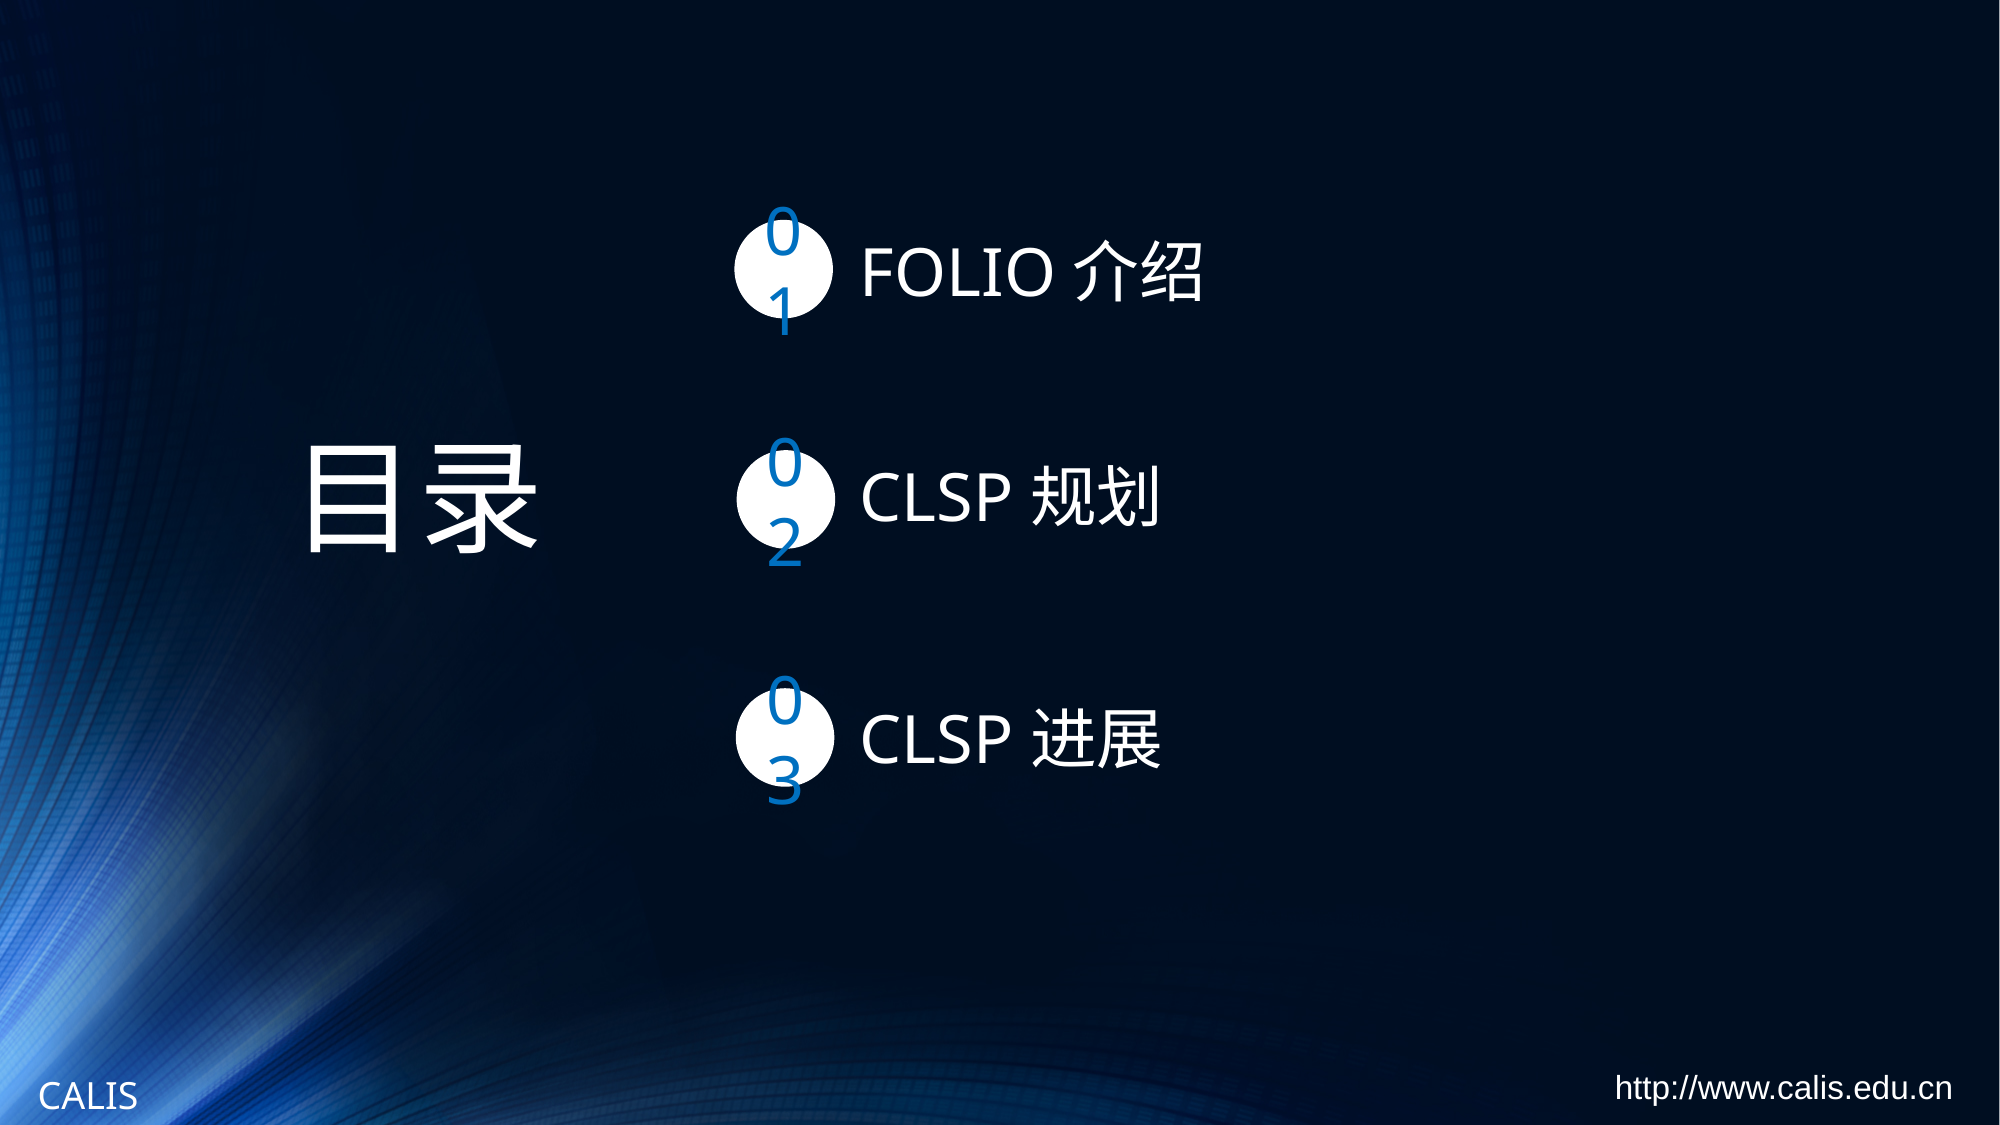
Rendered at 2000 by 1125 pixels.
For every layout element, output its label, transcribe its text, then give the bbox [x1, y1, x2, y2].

title 目录 [161, 420, 675, 579]
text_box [735, 688, 1418, 799]
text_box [736, 450, 1468, 555]
list FOLIO介绍 [844, 231, 1468, 327]
text_box http://www.calis.edu.cn [1600, 1058, 1969, 1114]
picture [0, 0, 2000, 1125]
text_box 01 [733, 218, 834, 320]
text_box CALIS [22, 1064, 154, 1125]
